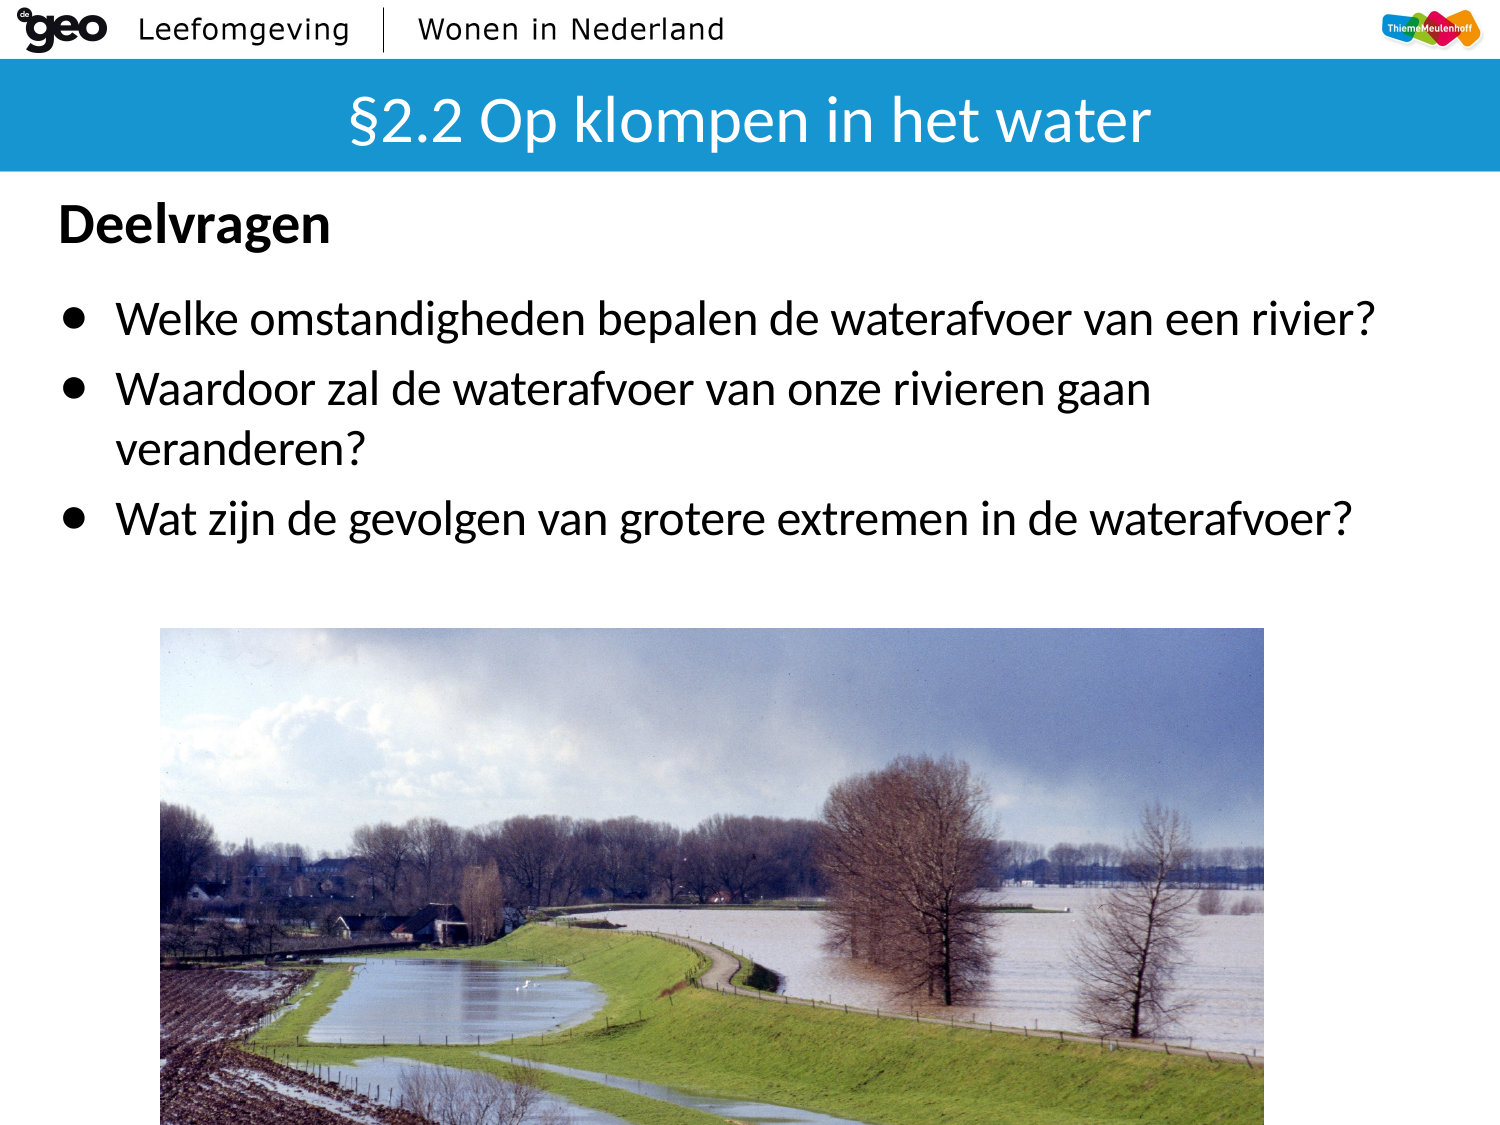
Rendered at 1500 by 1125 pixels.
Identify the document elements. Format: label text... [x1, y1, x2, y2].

picture [0, 0, 1500, 61]
list Deelvragen Welke omstandigheden bepalen de waterafvoer van een rivier? Waardoor zal de waterafvoer van onze rivieren gaan veranderen? Wat zijn de gevolgen van grotere extremen in de waterafvoer? [0, 177, 1424, 1081]
title §2.2 Op klompen in het water [0, 61, 1500, 173]
picture [0, 173, 1500, 1125]
